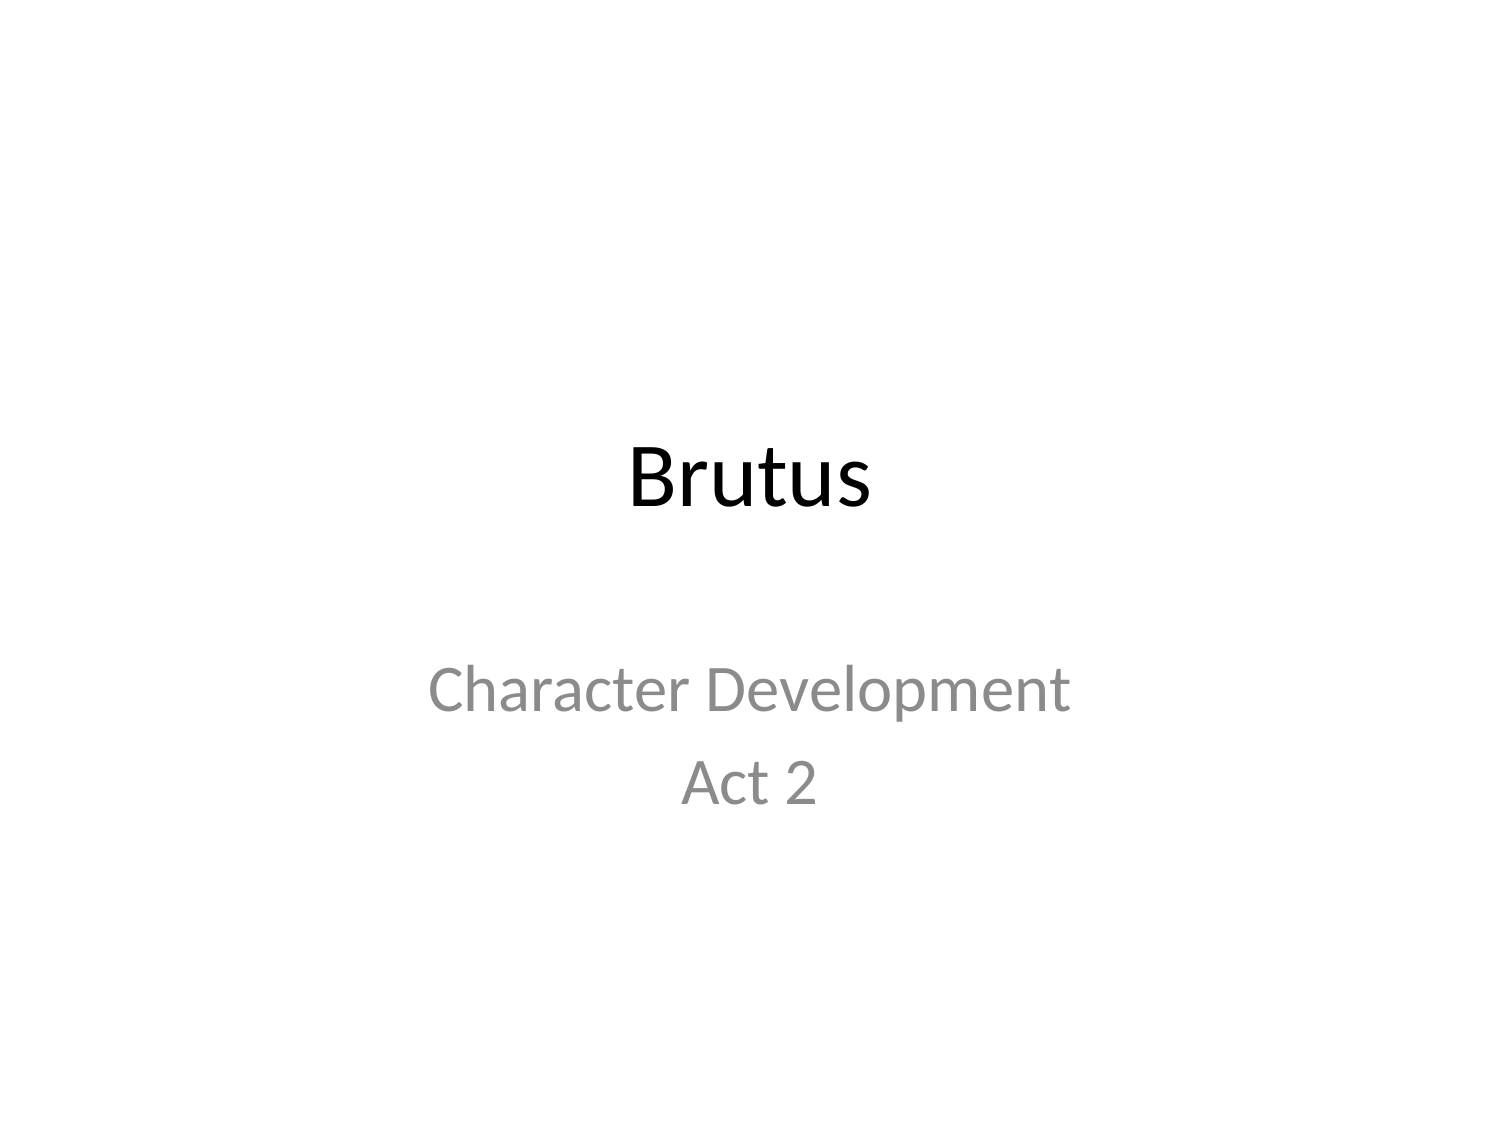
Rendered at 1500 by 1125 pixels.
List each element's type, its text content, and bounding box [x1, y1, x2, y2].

title Brutus [112, 349, 1388, 591]
subtitle Character Development Act 2 [225, 637, 1275, 925]
